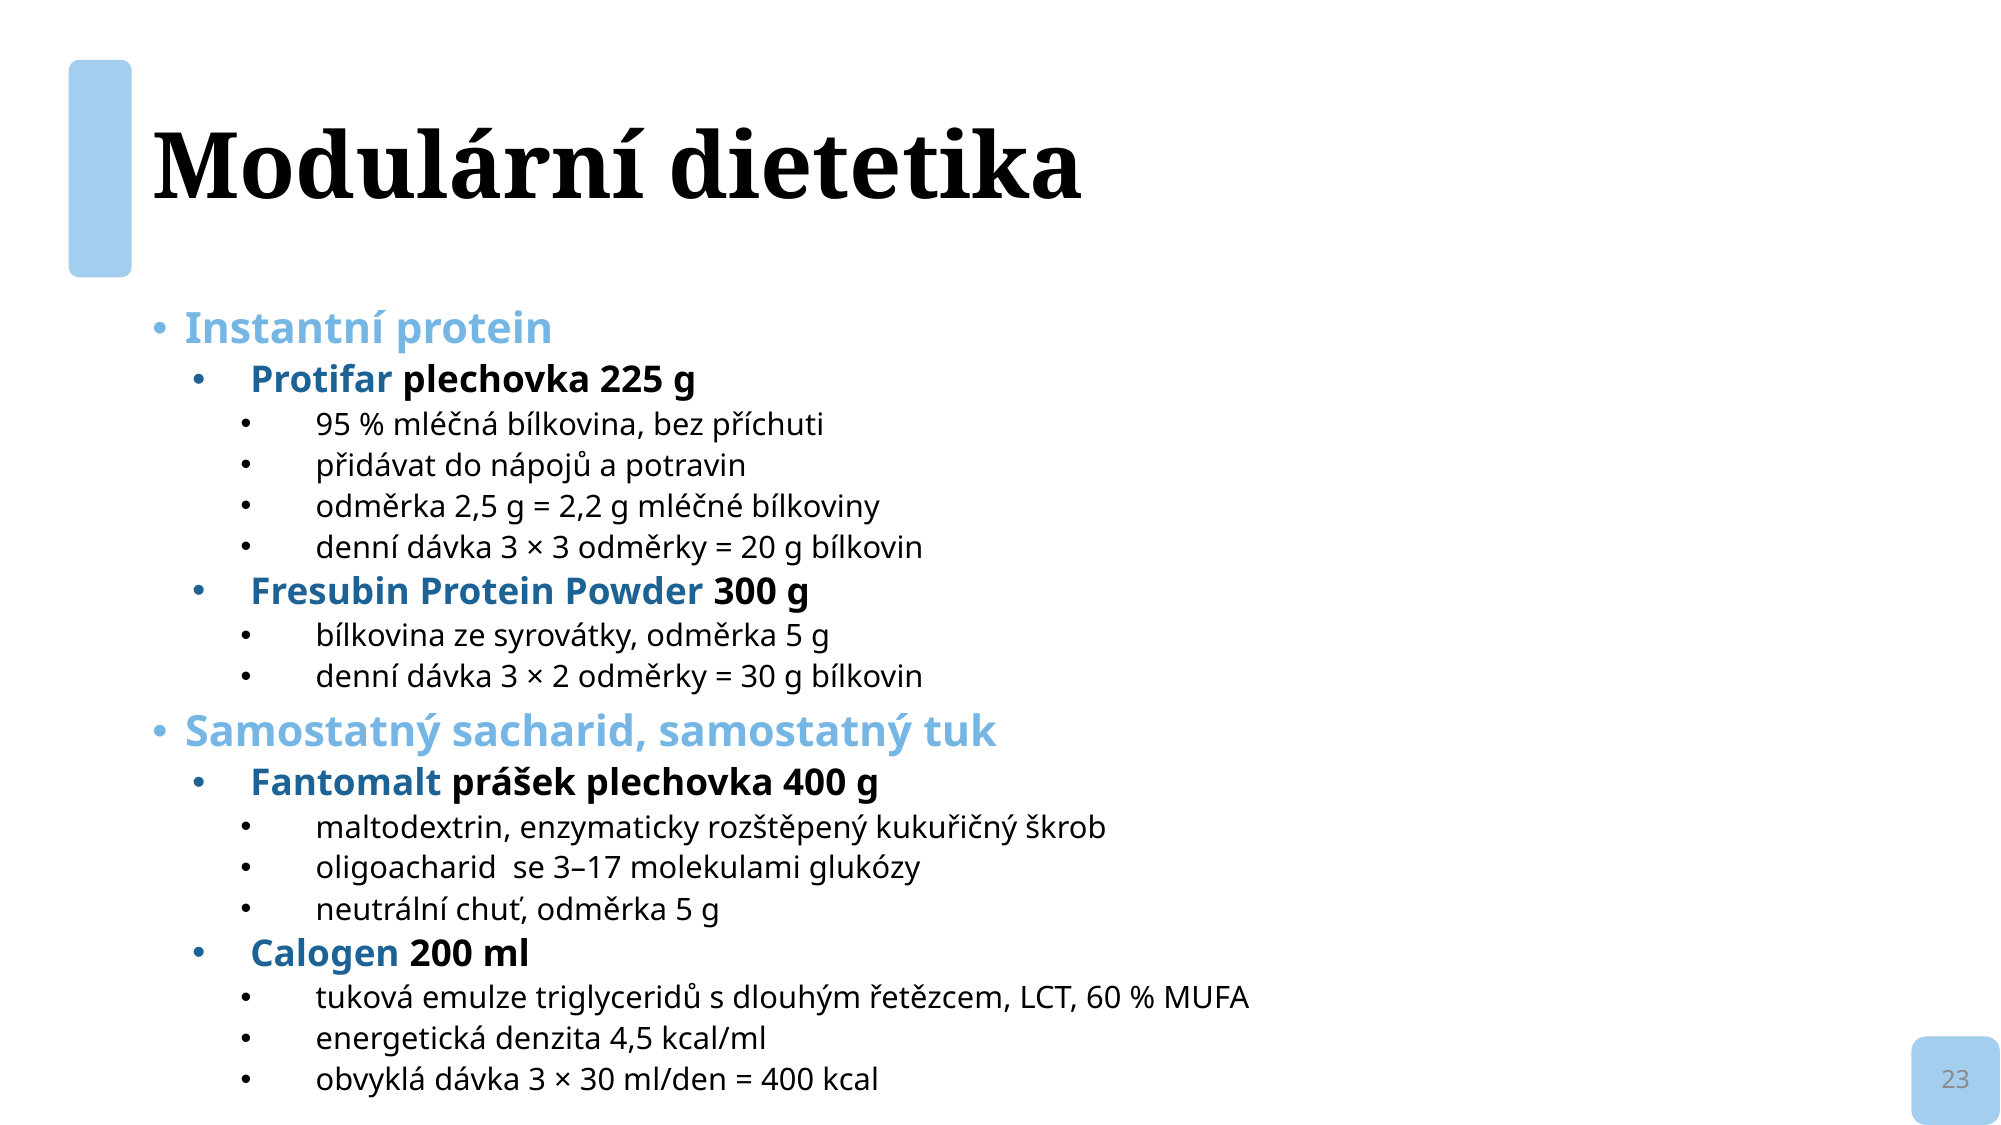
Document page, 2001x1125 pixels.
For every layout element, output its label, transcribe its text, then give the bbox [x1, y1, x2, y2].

list Instantní protein Protifar plechovka 225 g 95 % mléčná bílkovina, bez příchuti přidávat do nápojů a potravin odměrka 2,5 g = 2,2 g mléčné bílkoviny denní dávka 3 × 3 odměrky = 20 g bílkovin Fresubin Protein Powder 300 g bílkovina ze syrovátky, odměrka 5 g denní dávka 3 × 2 odměrky = 30 g bílkovin Samostatný sacharid, samostatný tuk Fantomalt prášek plechovka 400 g maltodextrin, enzymaticky rozštěpený kukuřičný škrob oligoacharid se 3–17 molekulami glukózy neutrální chuť, odměrka 5 g Calogen 200 ml tuková emulze triglyceridů s dlouhým řetězcem, LCT, 60 % MUFA energetická denzita 4,5 kcal/ml obvyklá dávka 3 × 30 ml/den = 400 kcal [137, 299, 1863, 1110]
slide_number 23 [1911, 1036, 2000, 1125]
title Modulární dietetika [137, 59, 1863, 278]
